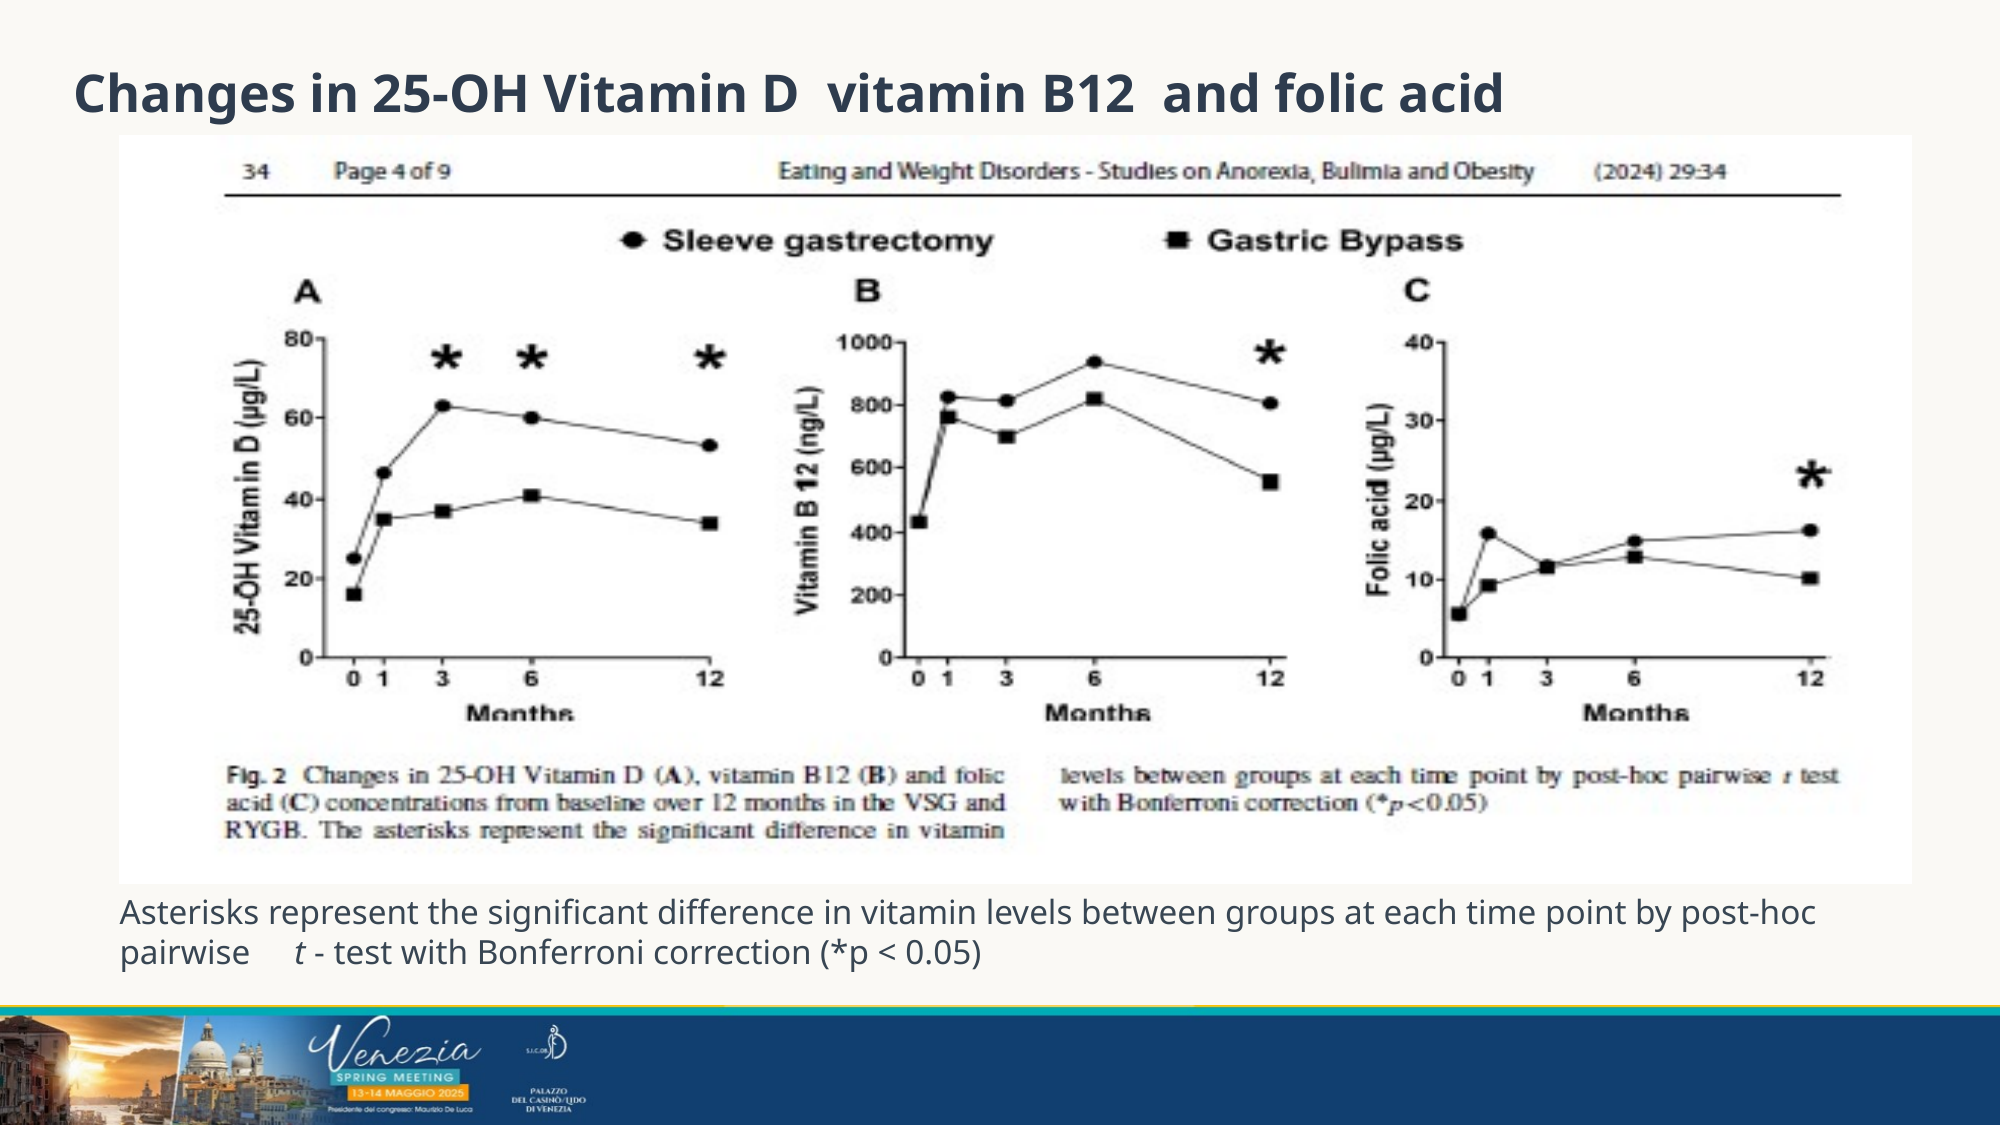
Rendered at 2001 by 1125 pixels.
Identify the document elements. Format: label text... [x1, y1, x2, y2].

picture [119, 135, 1912, 884]
text_box Changes in 25-OH Vitamin D vitamin B12 and folic acid [73, 57, 1666, 124]
text_box Asterisks represent the significant difference in vitamin levels between groups at each time point by post-hoc pairwise t - test with Bonferroni correction (*p < 0.05) [119, 891, 1912, 990]
picture [0, 1005, 2000, 1125]
